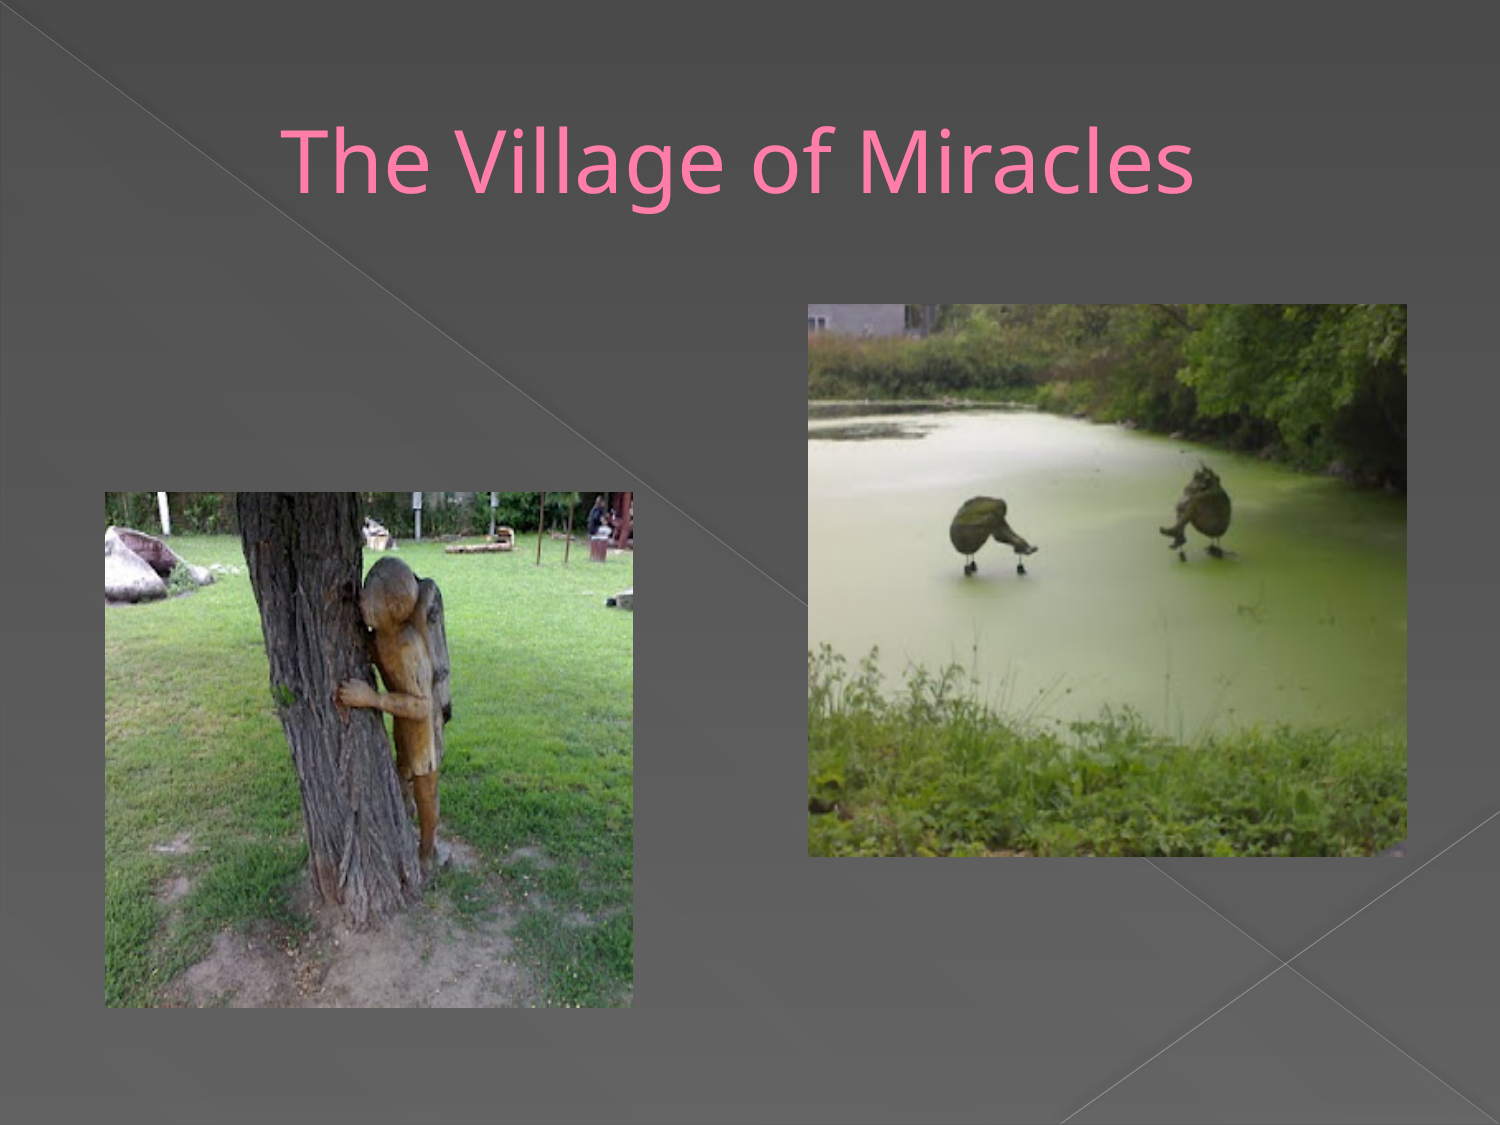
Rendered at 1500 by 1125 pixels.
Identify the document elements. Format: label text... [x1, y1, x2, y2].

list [105, 491, 633, 1008]
title The Village of Miracles [75, 43, 1425, 274]
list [808, 304, 1407, 857]
